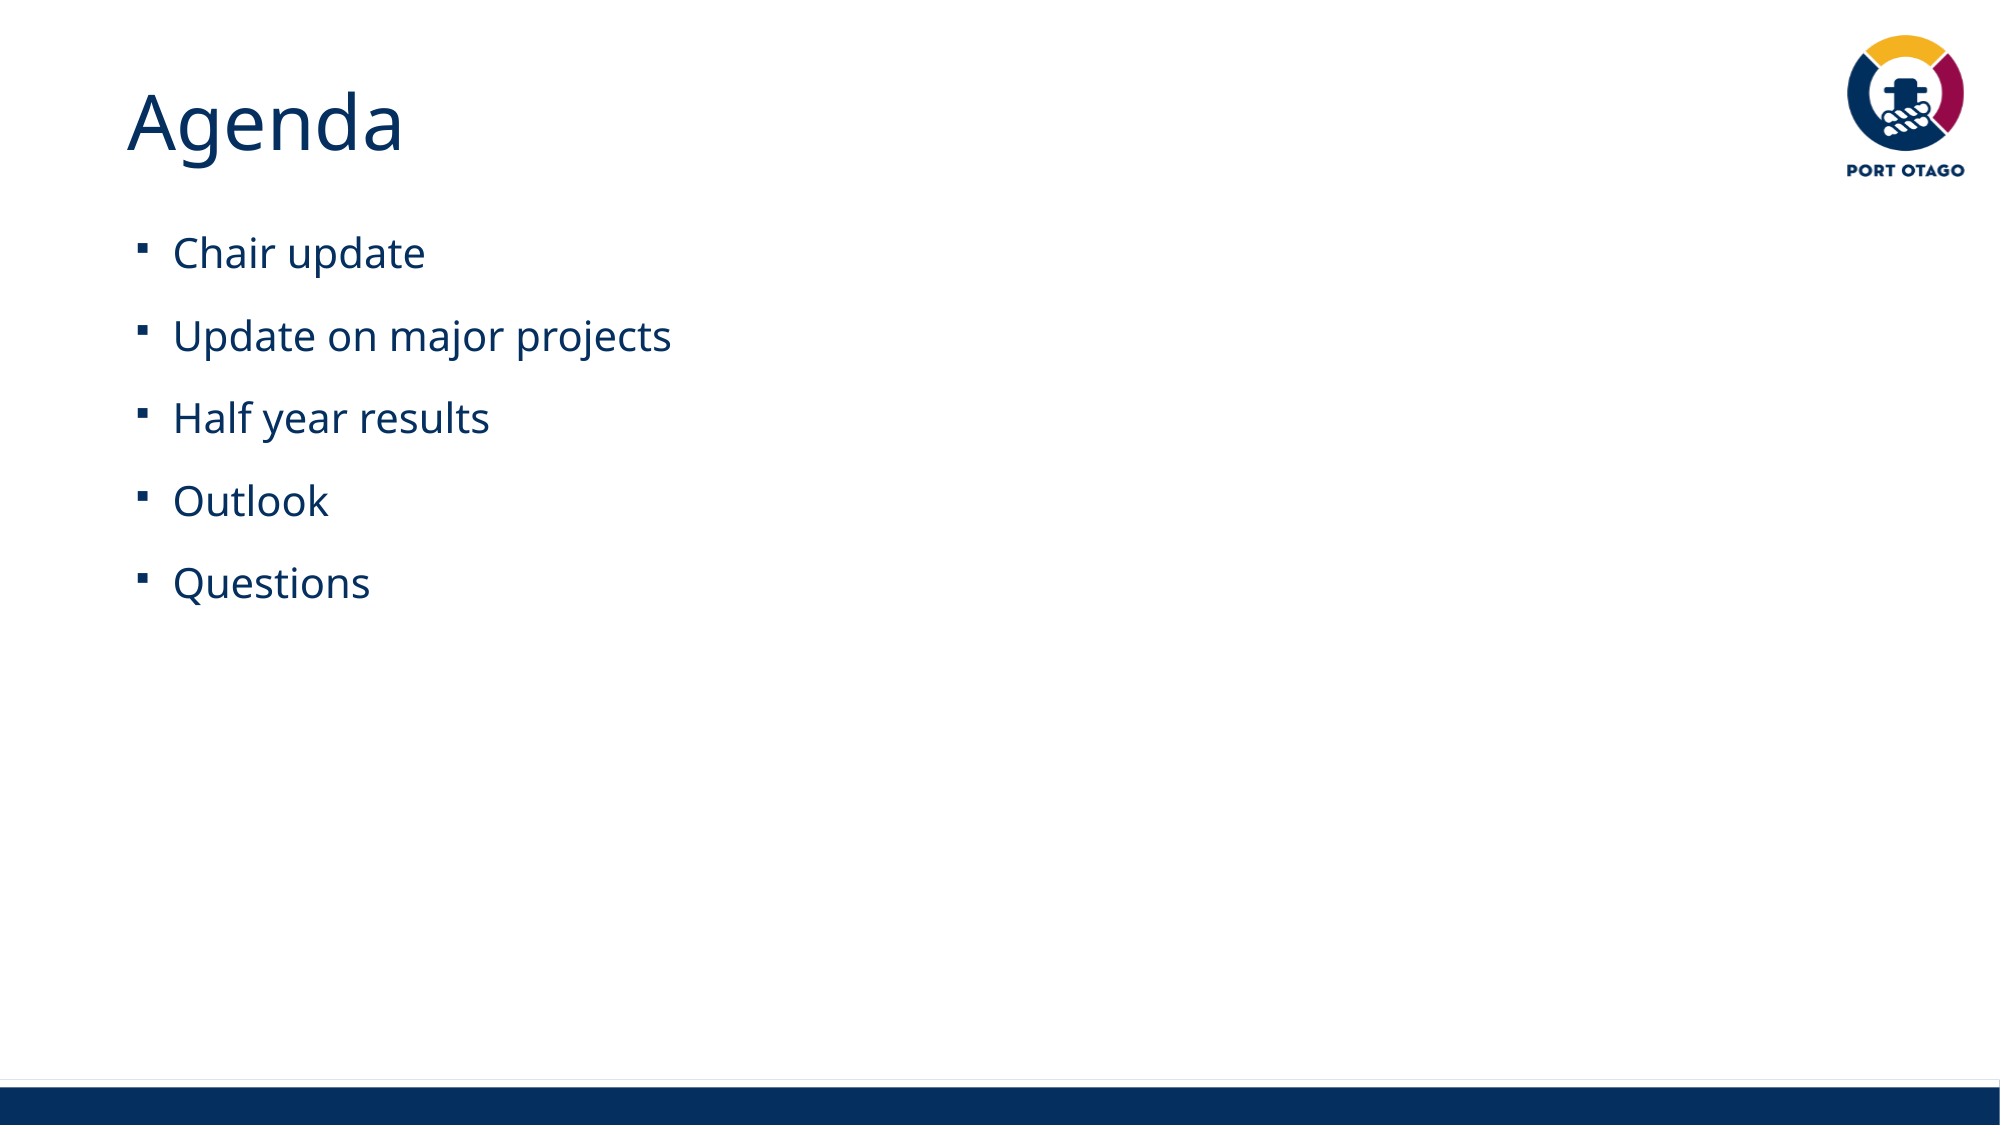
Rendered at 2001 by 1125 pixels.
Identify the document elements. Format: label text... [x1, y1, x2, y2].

list Chair update Update on major projects Half year results Outlook Questions [112, 224, 1888, 990]
title Agenda [112, 76, 1888, 175]
picture [1824, 12, 1988, 200]
